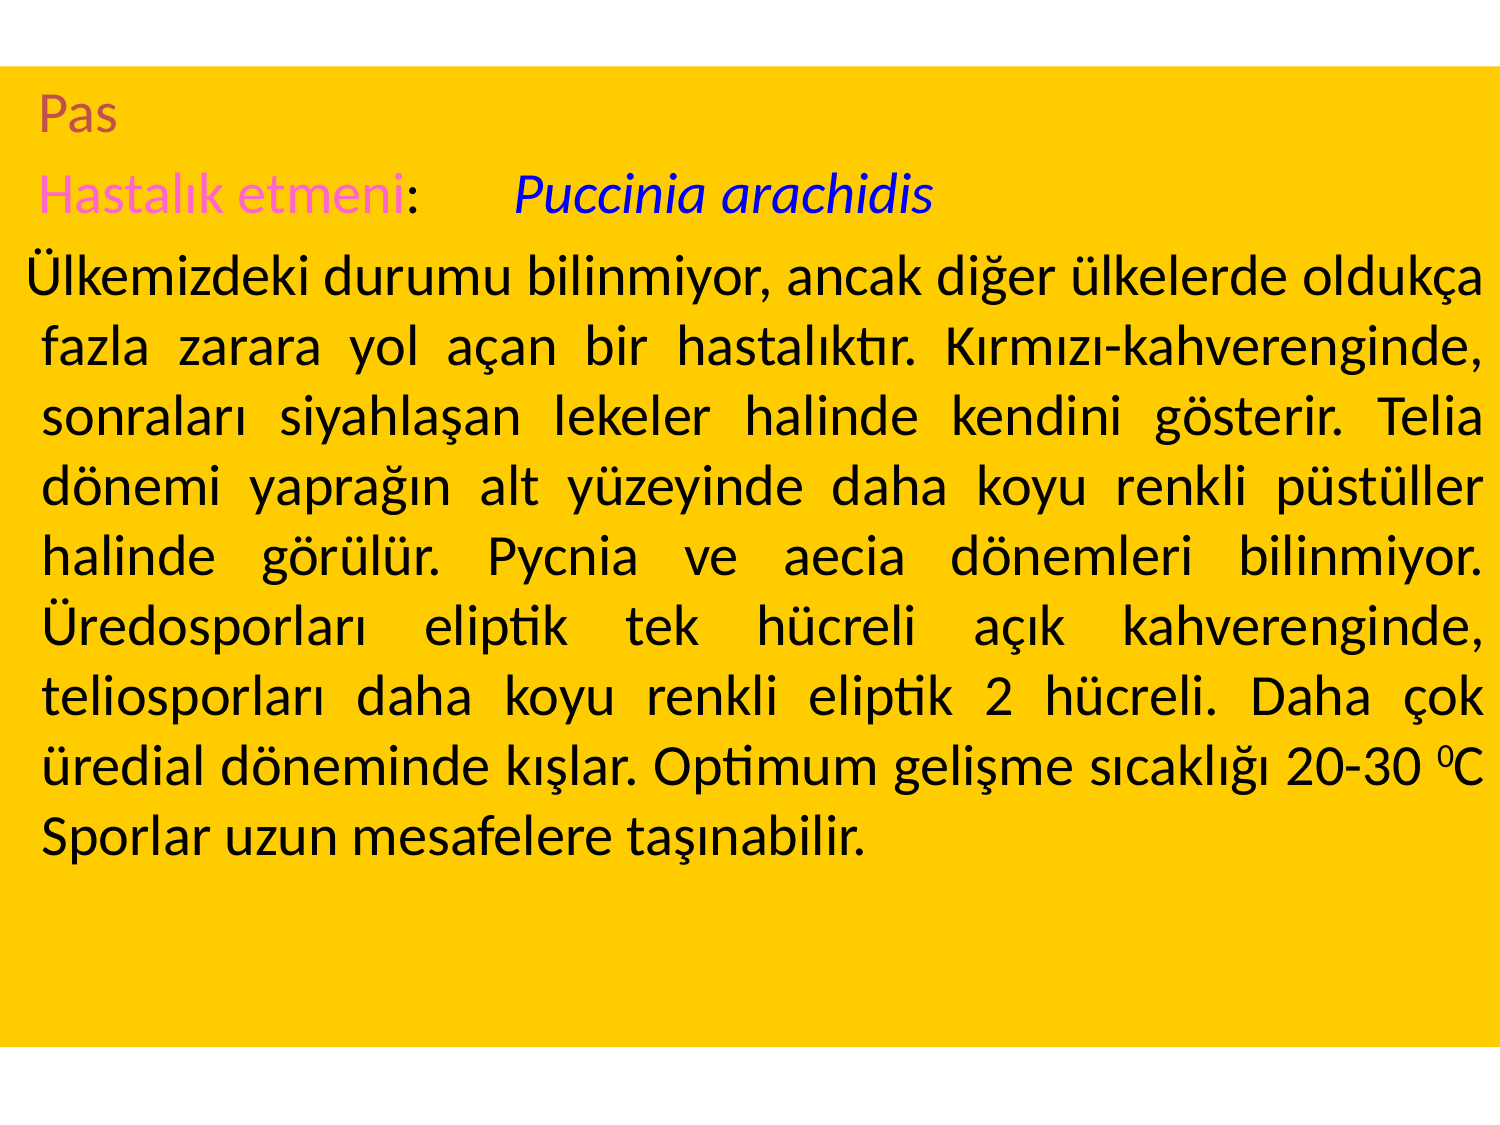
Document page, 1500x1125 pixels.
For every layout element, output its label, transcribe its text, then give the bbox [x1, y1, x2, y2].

list Pas Hastalık etmeni: Puccinia arachidis Ülkemizdeki durumu bilinmiyor, ancak diğer ülkelerde oldukça fazla zarara yol açan bir hastalıktır. Kırmızı-kahverenginde, sonraları siyahlaşan lekeler halinde kendini gösterir. Telia dönemi yaprağın alt yüzeyinde daha koyu renkli püstüller halinde görülür. Pycnia ve aecia dönemleri bilinmiyor. Üredosporları eliptik tek hücreli açık kahverenginde, teliosporları daha koyu renkli eliptik 2 hücreli. Daha çok üredial döneminde kışlar. Optimum gelişme sıcaklığı 20-30 0C Sporlar uzun mesafelere taşınabilir. [0, 66, 1500, 1047]
